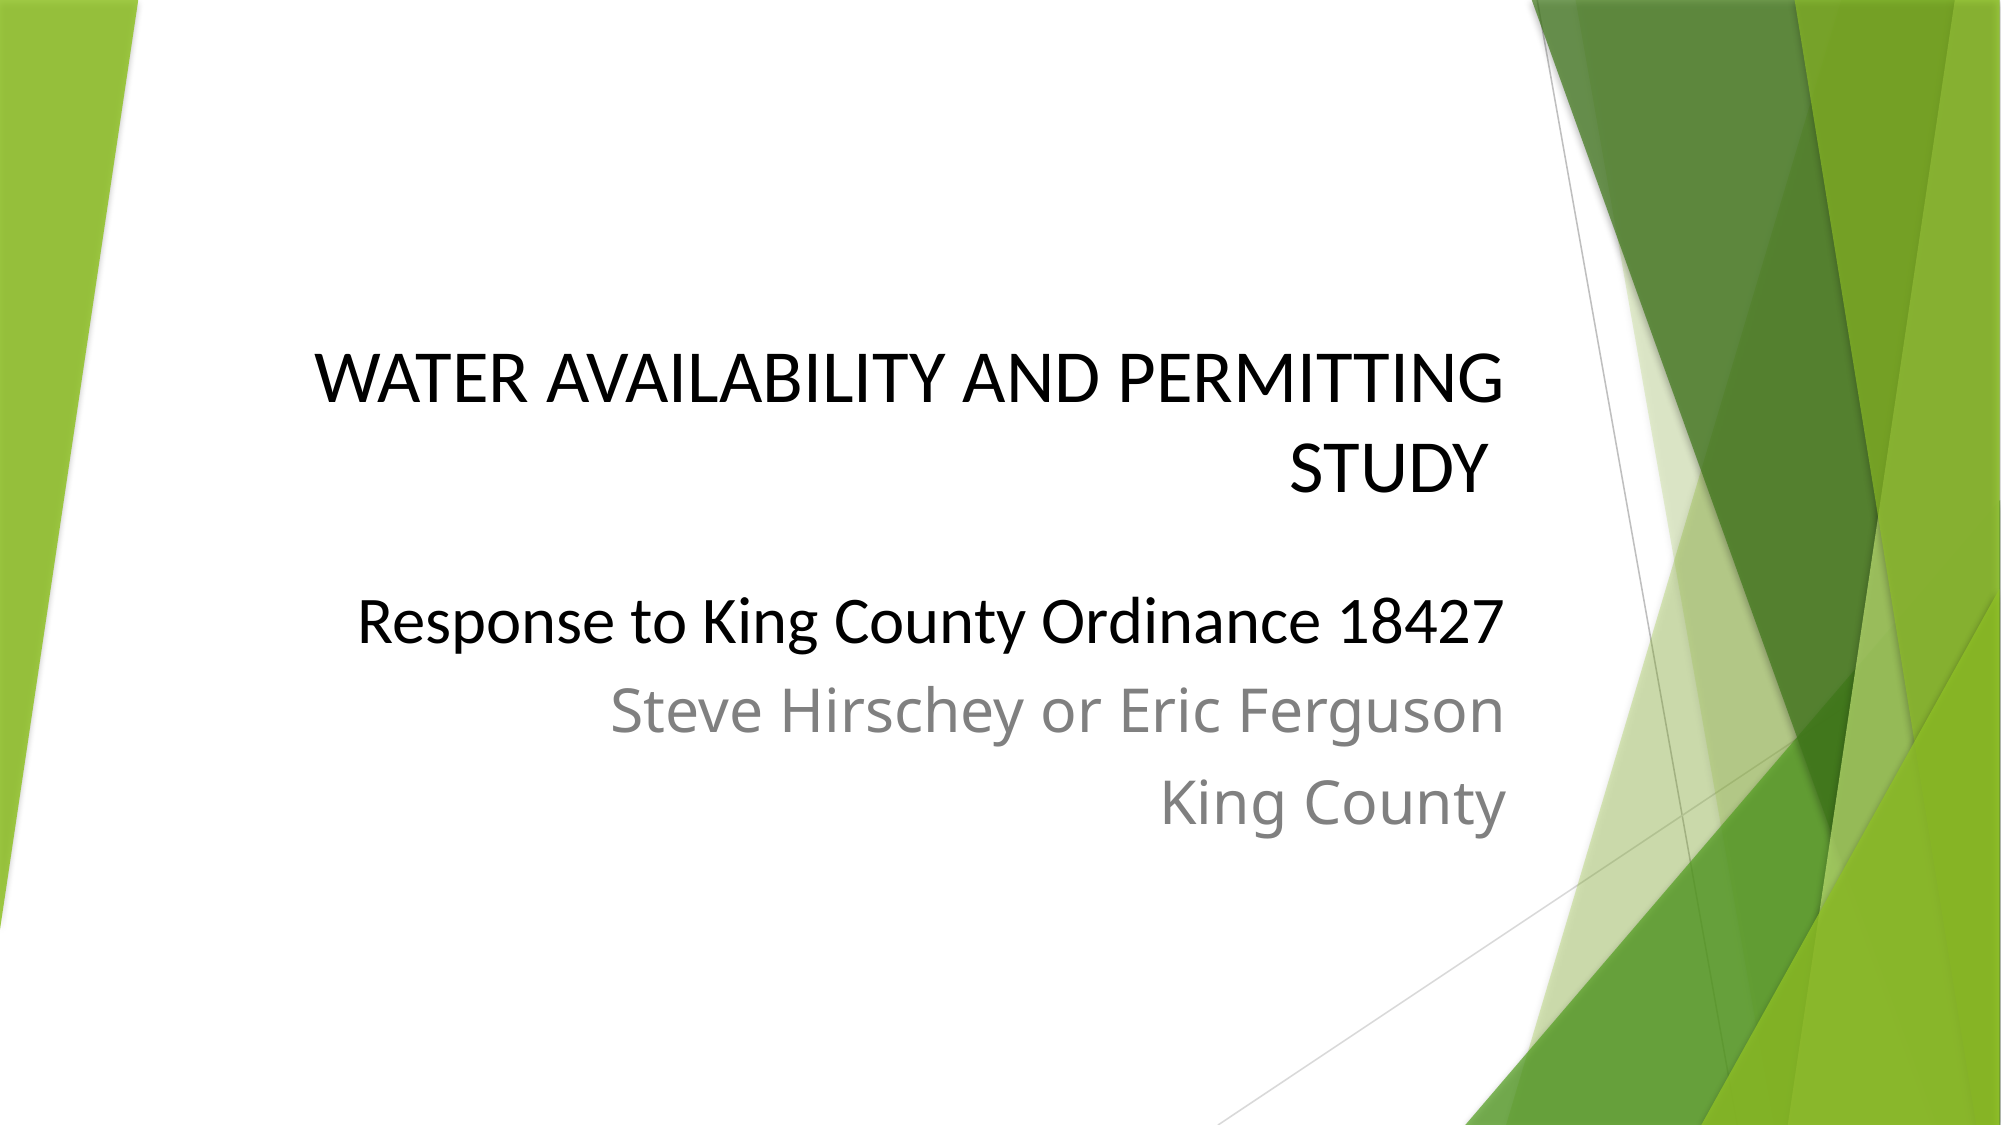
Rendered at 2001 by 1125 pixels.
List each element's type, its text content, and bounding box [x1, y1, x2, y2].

subtitle Steve Hirschey or Eric Ferguson King County [247, 664, 1522, 845]
title WATER AVAILABILITY AND PERMITTING STUDY Response to King County Ordinance 18427 [247, 394, 1522, 664]
